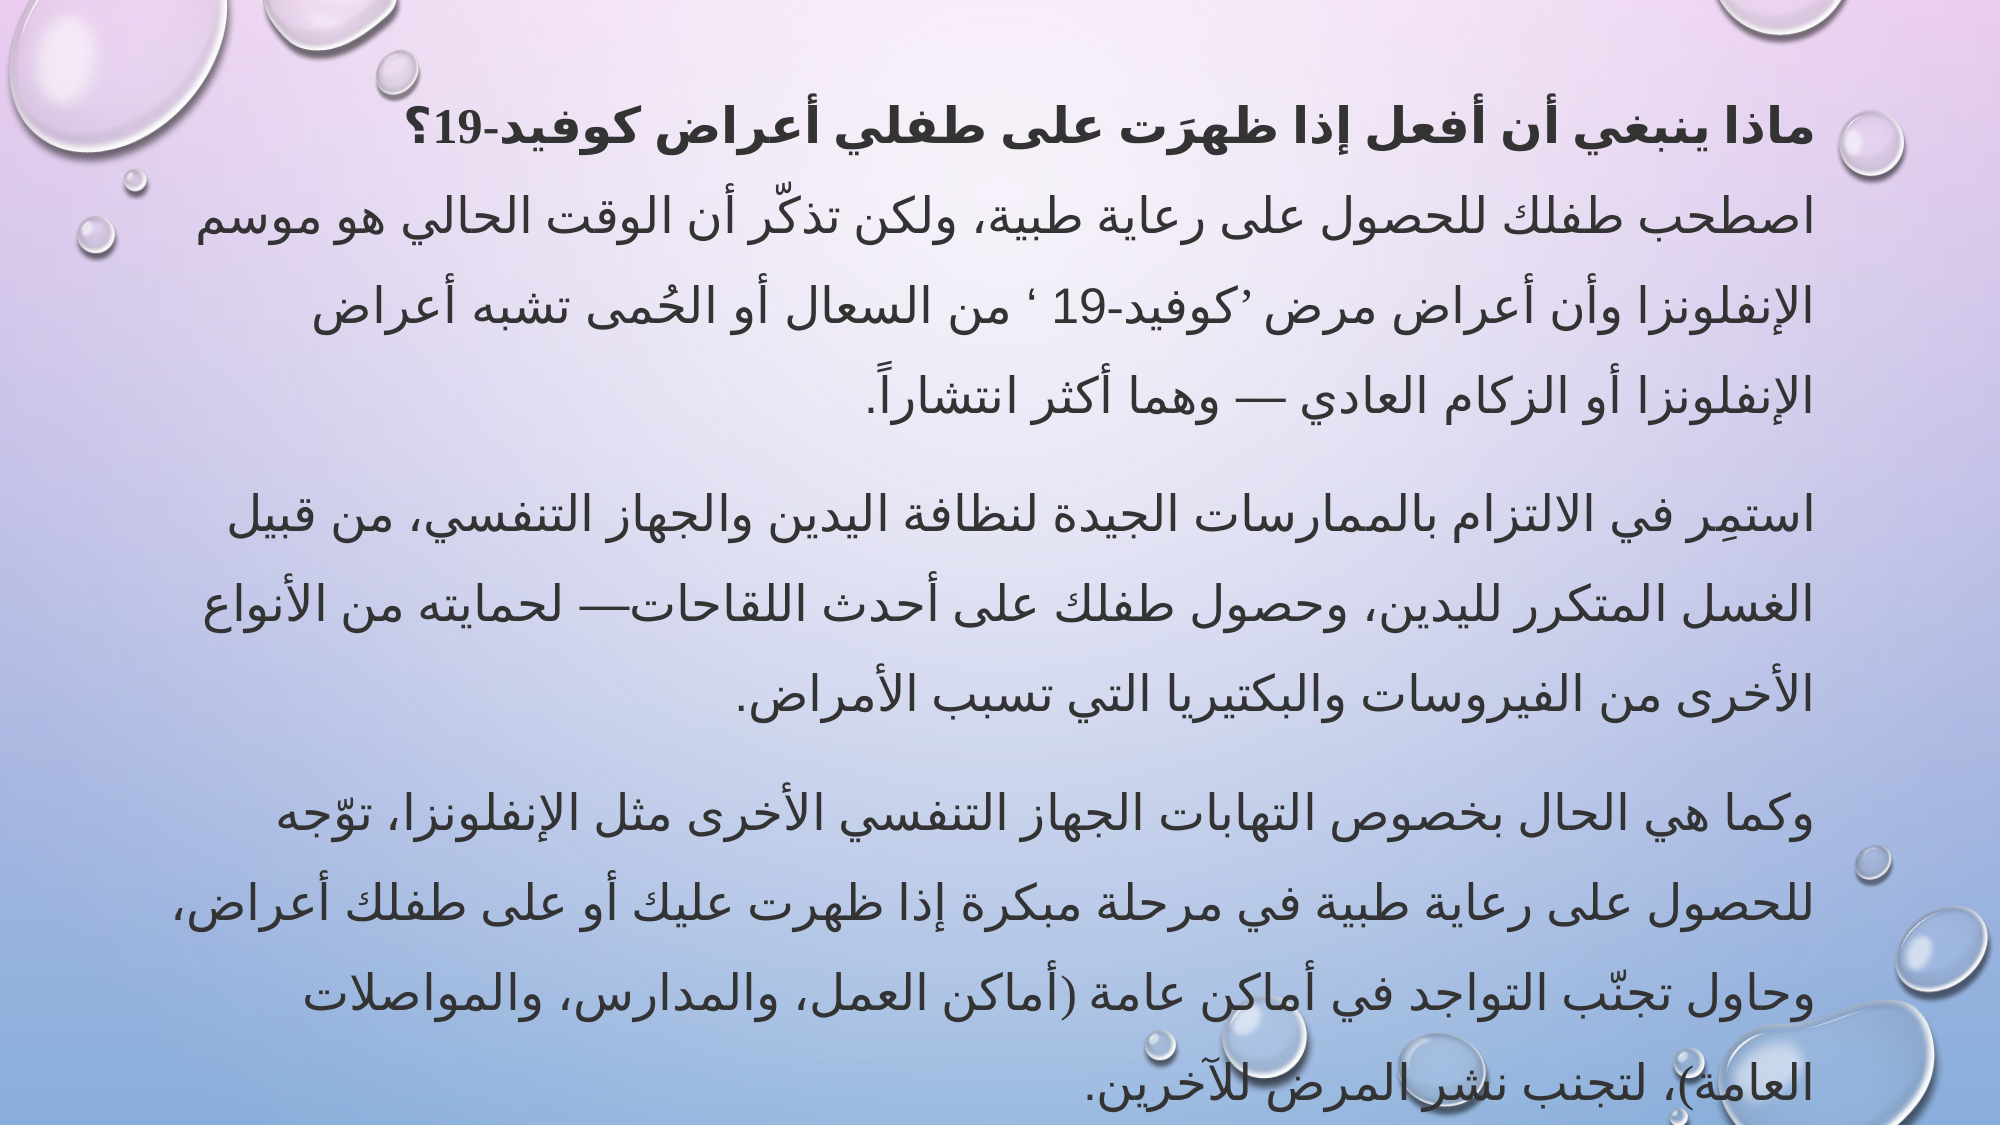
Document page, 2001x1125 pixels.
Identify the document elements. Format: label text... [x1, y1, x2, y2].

text_box ماذا ينبغي أن أفعل إذا ظهرَت على طفلي أعراض كوفيد-19؟ اصطحب طفلك للحصول على رعاية طبية، ولكن تذكّر أن الوقت الحالي هو موسم الإنفلونزا وأن أعراض مرض ’كوفيد-19 ‘ من السعال أو الحُمى تشبه أعراض الإنفلونزا أو الزكام العادي — وهما أكثر انتشاراً. استمِر في الالتزام بالممارسات الجيدة لنظافة اليدين والجهاز التنفسي، من قبيل الغسل المتكرر لليدين، وحصول طفلك على أحدث اللقاحات— لحمايته من الأنواع الأخرى من الفيروسات والبكتيريا التي تسبب الأمراض. وكما هي الحال بخصوص التهابات الجهاز التنفسي الأخرى مثل الإنفلونزا، توّجه للحصول على رعاية طبية في مرحلة مبكرة إذا ظهرت عليك أو على طفلك أعراض، وحاول تجنّب التواجد في أماكن عامة (أماكن العمل، والمدارس، والمواصلات العامة)، لتجنب نشر المرض للآخرين. [126, 26, 1832, 1118]
picture [0, 0, 2000, 1125]
